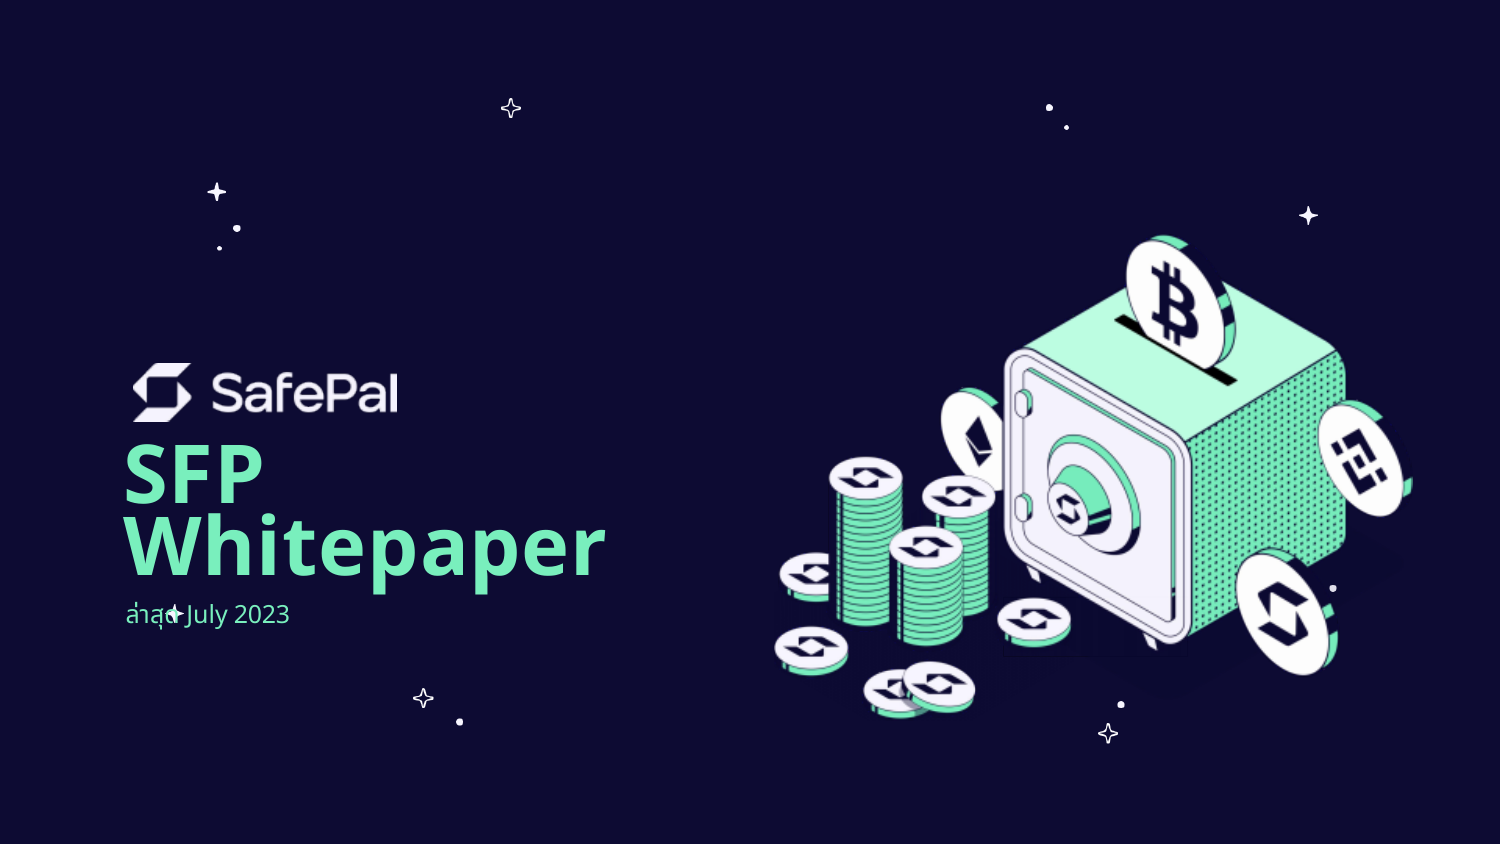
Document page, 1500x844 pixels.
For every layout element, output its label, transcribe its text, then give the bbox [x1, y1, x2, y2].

text_box SFP Whitepaper ล่าสุด July 2023 [123, 446, 768, 576]
picture [0, 0, 1500, 844]
